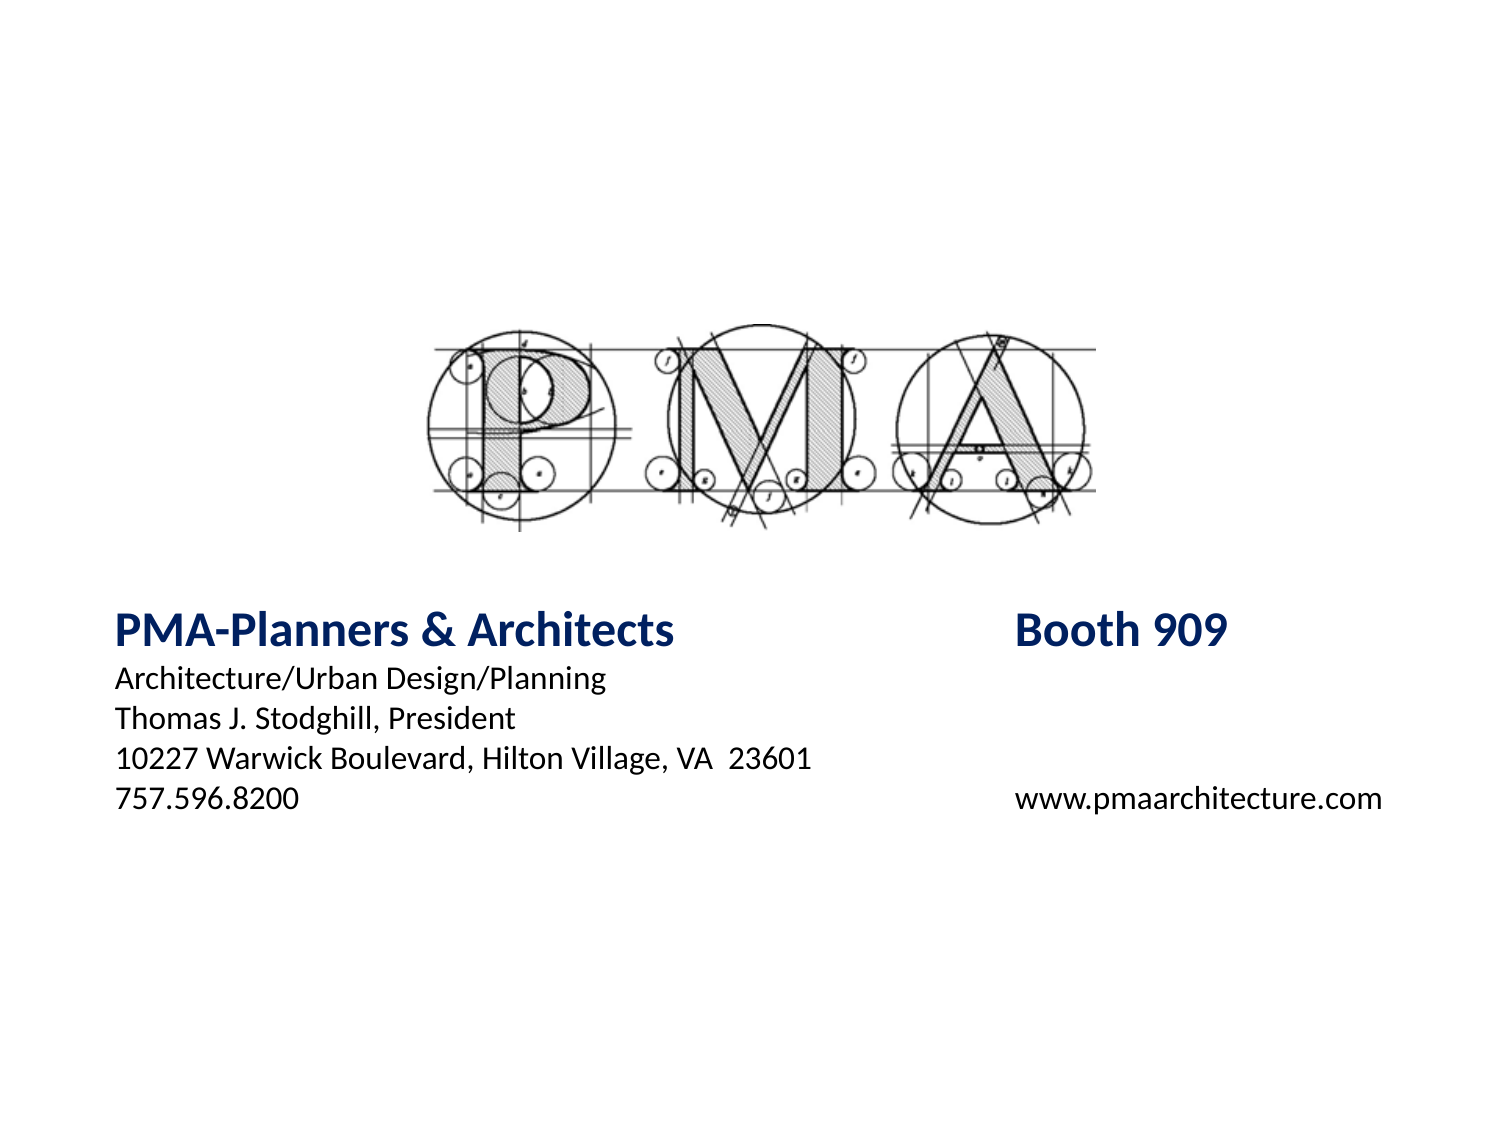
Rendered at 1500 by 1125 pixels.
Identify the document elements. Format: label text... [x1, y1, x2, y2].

picture [424, 324, 1096, 532]
text_box PMA-Planners & Architects Booth 909 Architecture/Urban Design/Planning Thomas J. Stodghill, President 10227 Warwick Boulevard, Hilton Village, VA 23601 757.596.8200 www.pmaarchitecture.com [99, 575, 1425, 838]
